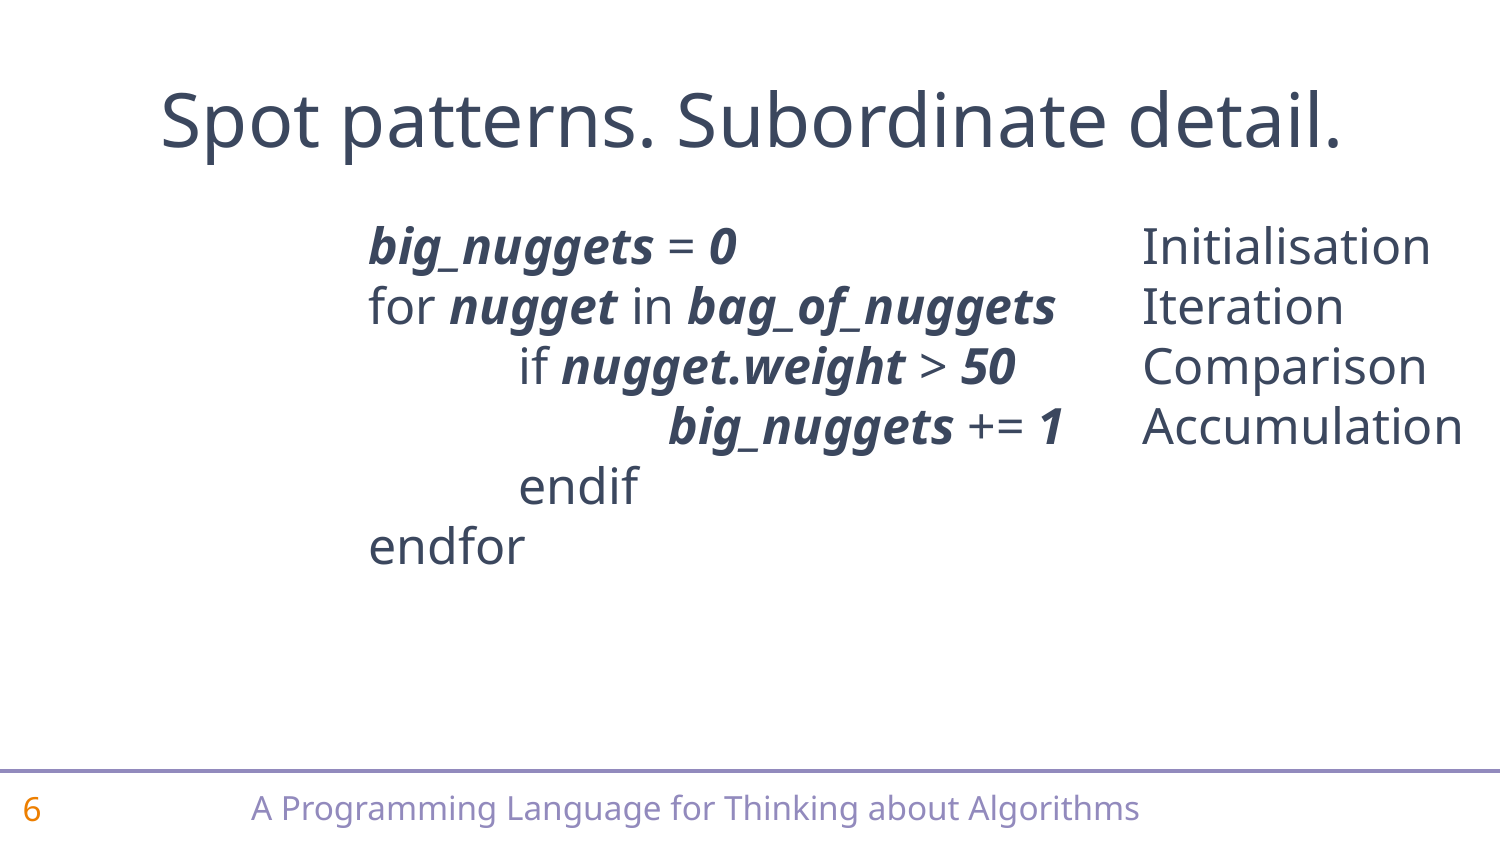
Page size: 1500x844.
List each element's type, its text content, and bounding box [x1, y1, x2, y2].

text_box big_nuggets = 0 for nugget in bag_of_nuggets if nugget.weight > 50 big_nuggets += 1 endif endfor [353, 207, 1147, 740]
title Spot patterns. Subordinate detail. [53, 57, 1453, 170]
list Initialisation Iteration Comparison Accumulation [1147, 207, 1500, 497]
